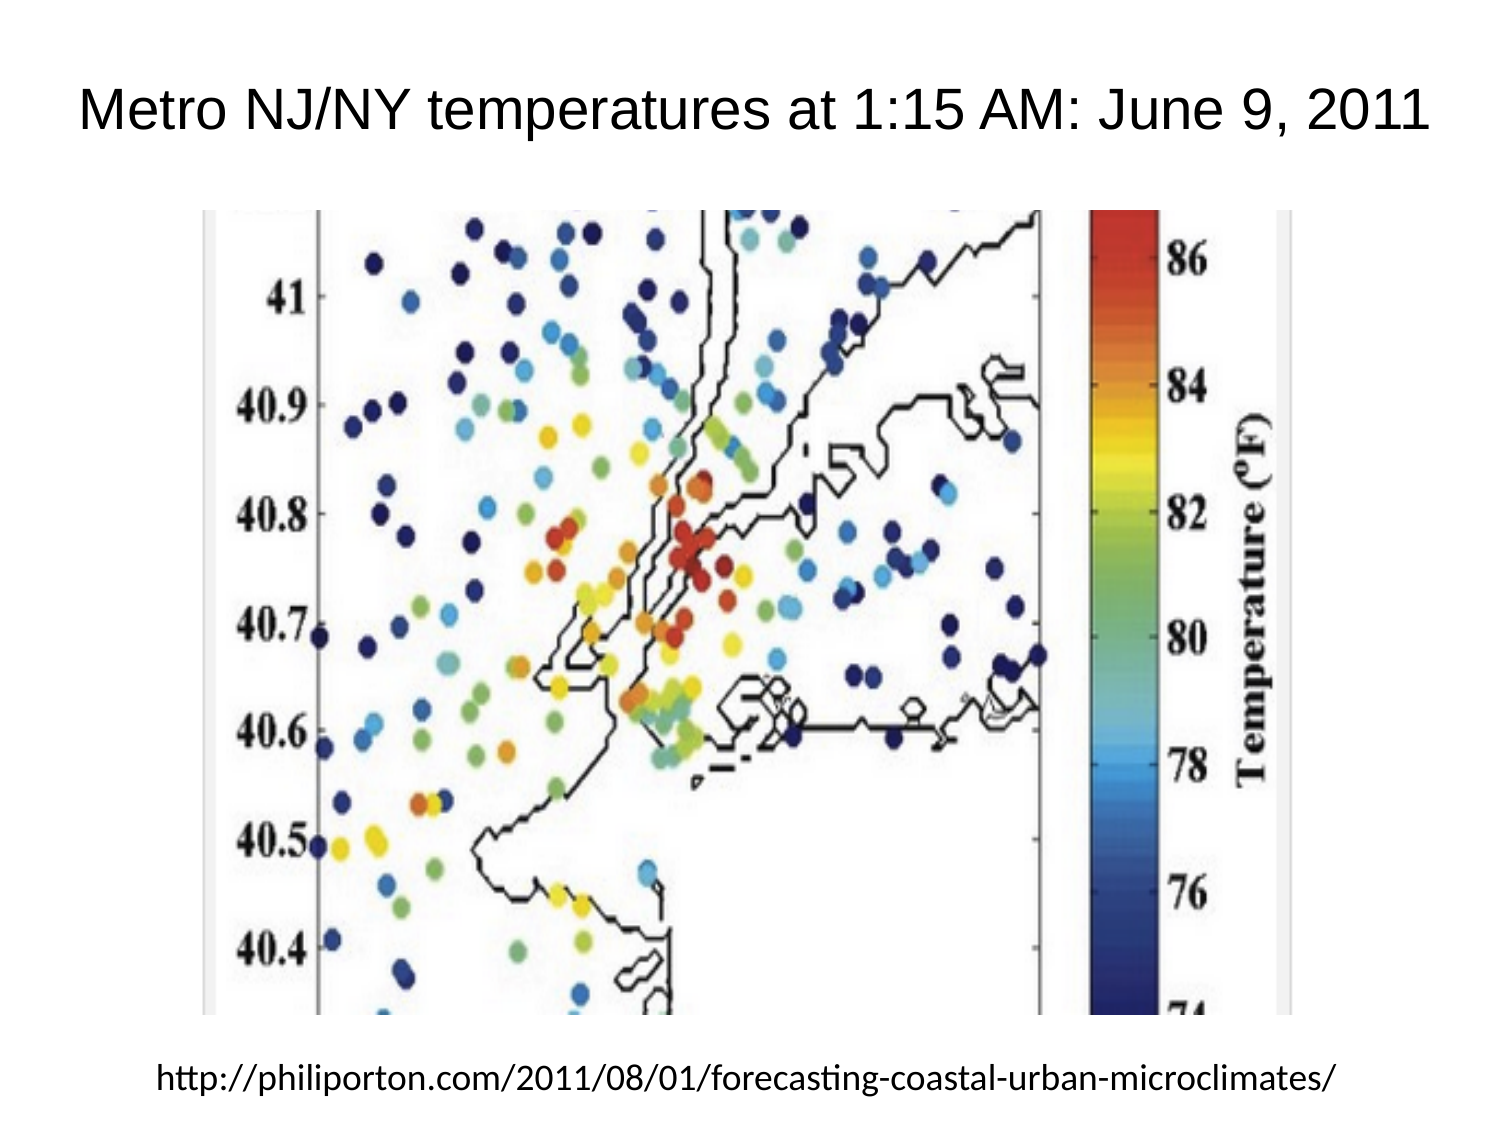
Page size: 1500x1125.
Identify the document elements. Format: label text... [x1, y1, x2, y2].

text_box http://philiporton.com/2011/08/01/forecasting-coastal-urban-microclimates/ [141, 1045, 1353, 1106]
picture [152, 210, 1334, 1016]
text_box Metro NJ/NY temperatures at 1:15 AM: June 9, 2011 [64, 64, 1449, 149]
